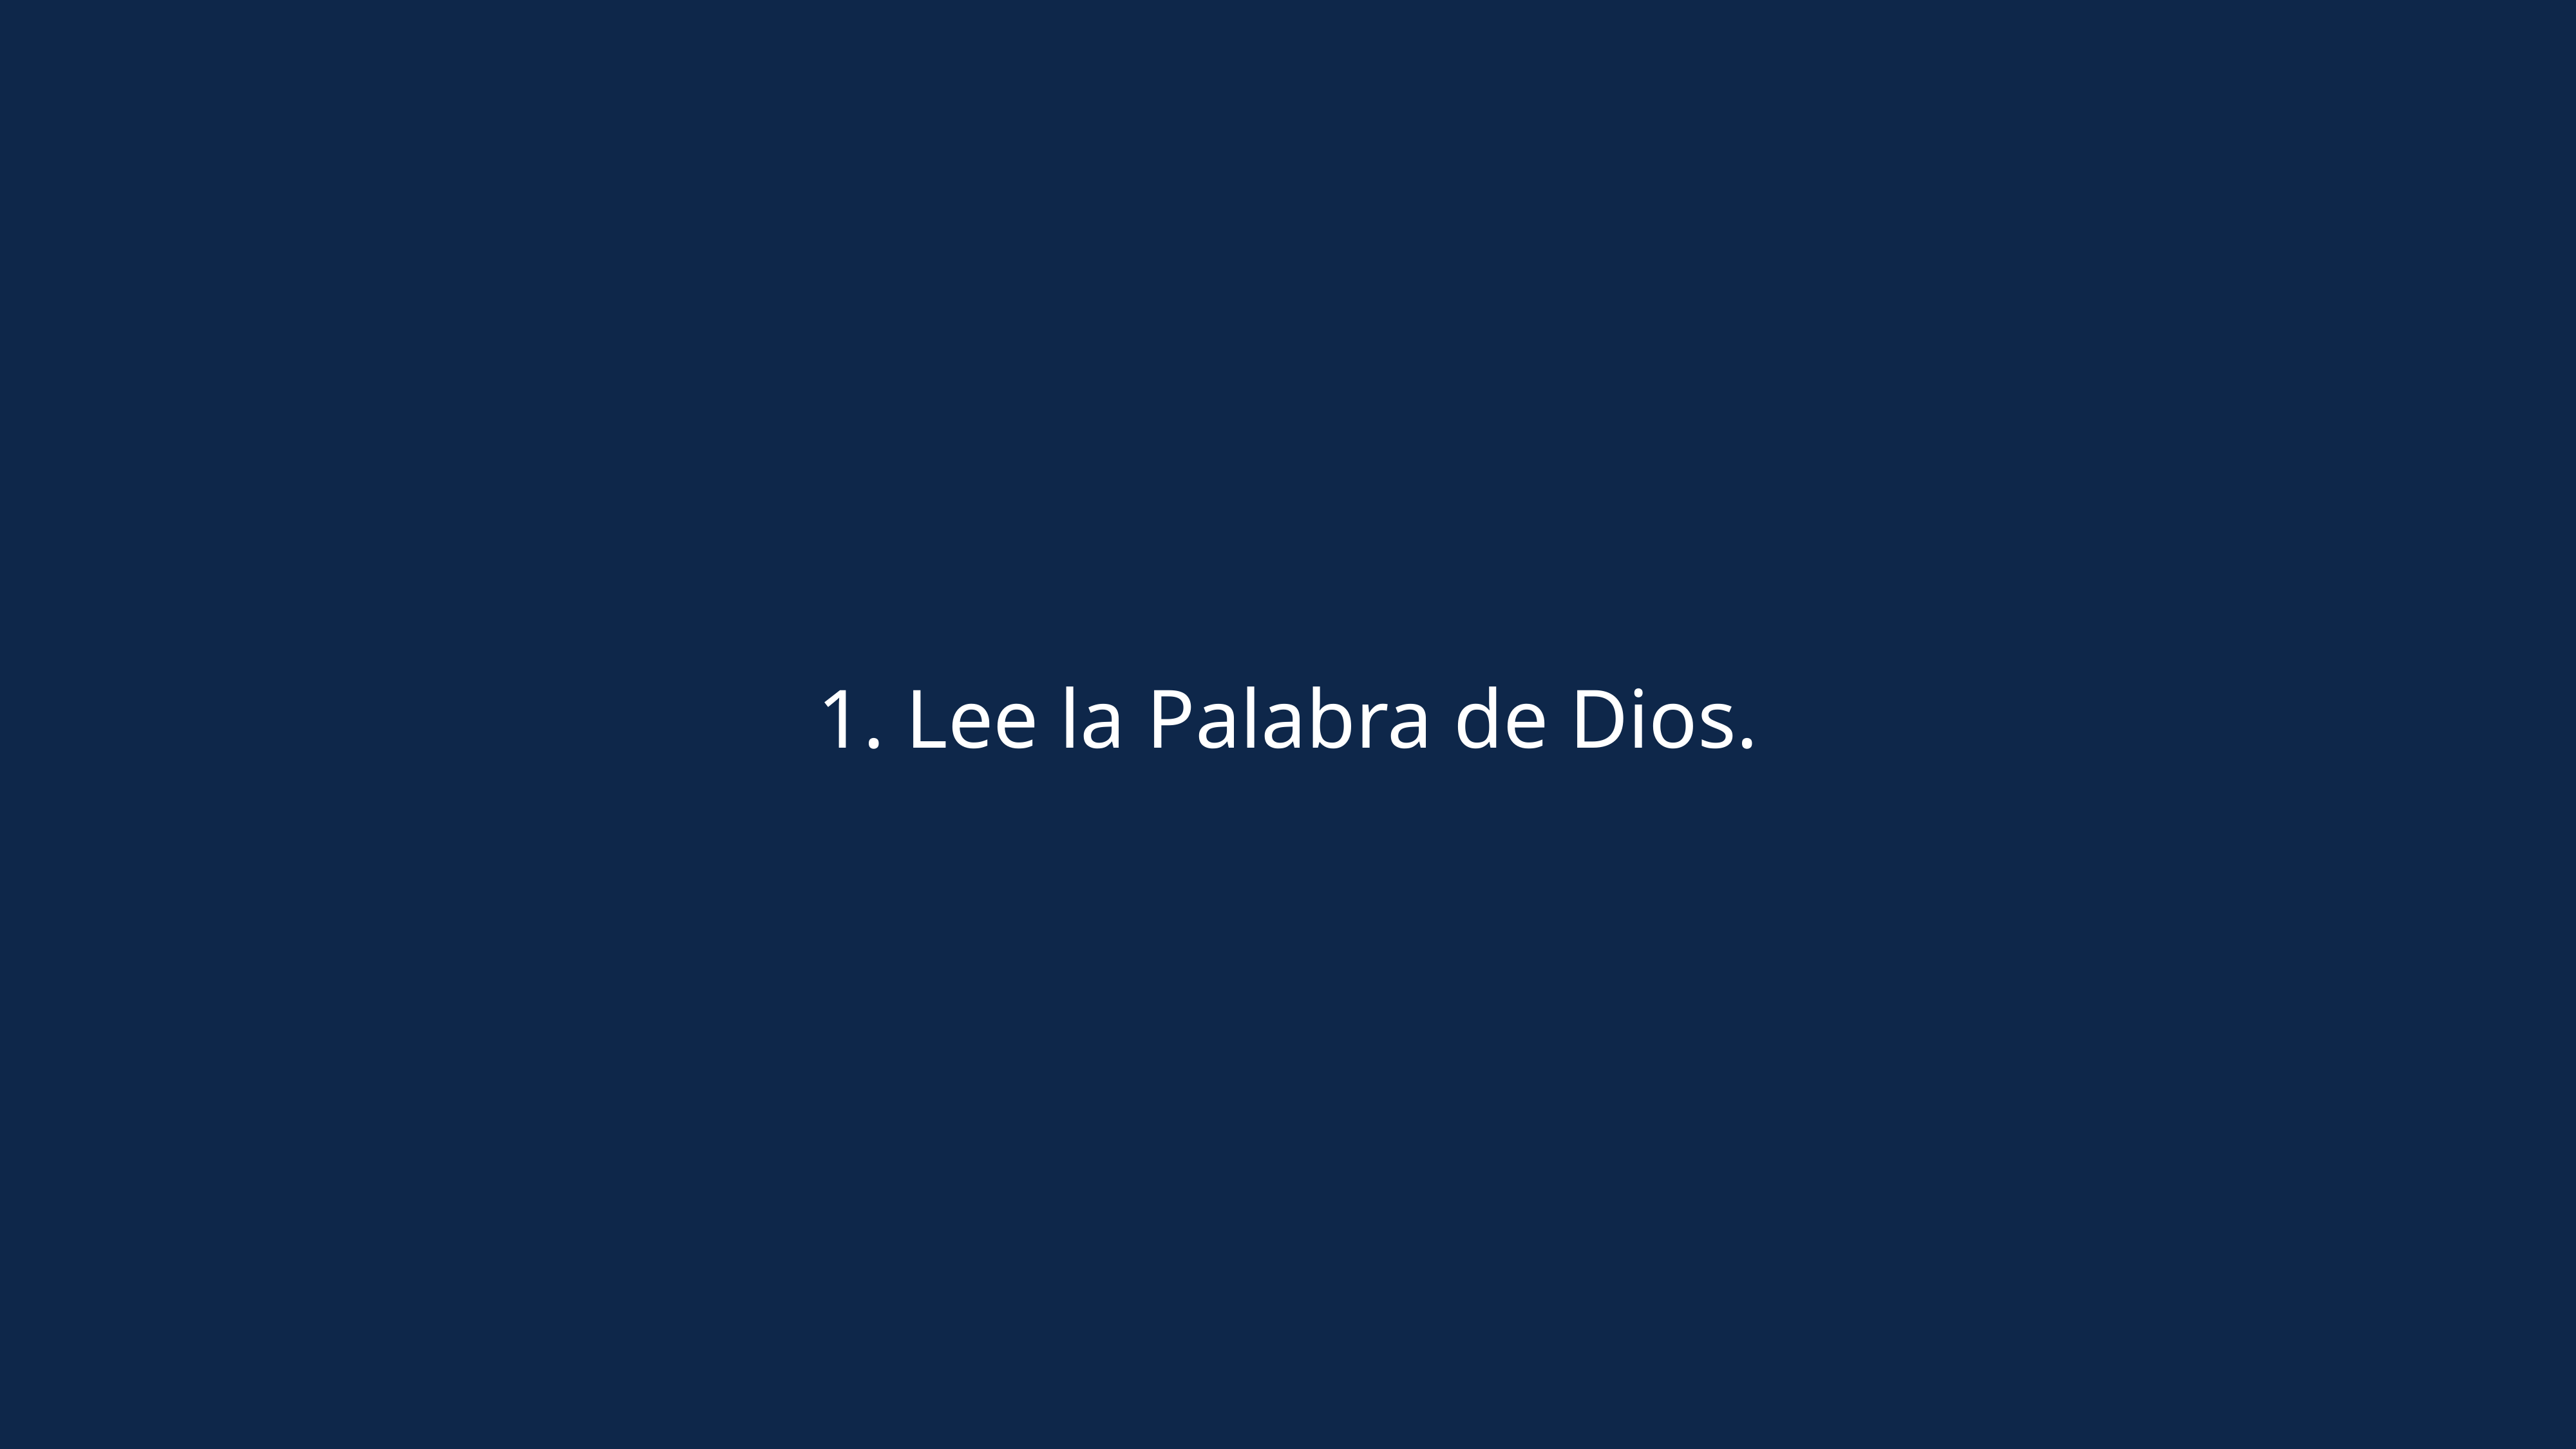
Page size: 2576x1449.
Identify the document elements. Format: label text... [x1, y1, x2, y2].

title 1. Lee la Palabra de Dios. [127, 478, 2449, 971]
